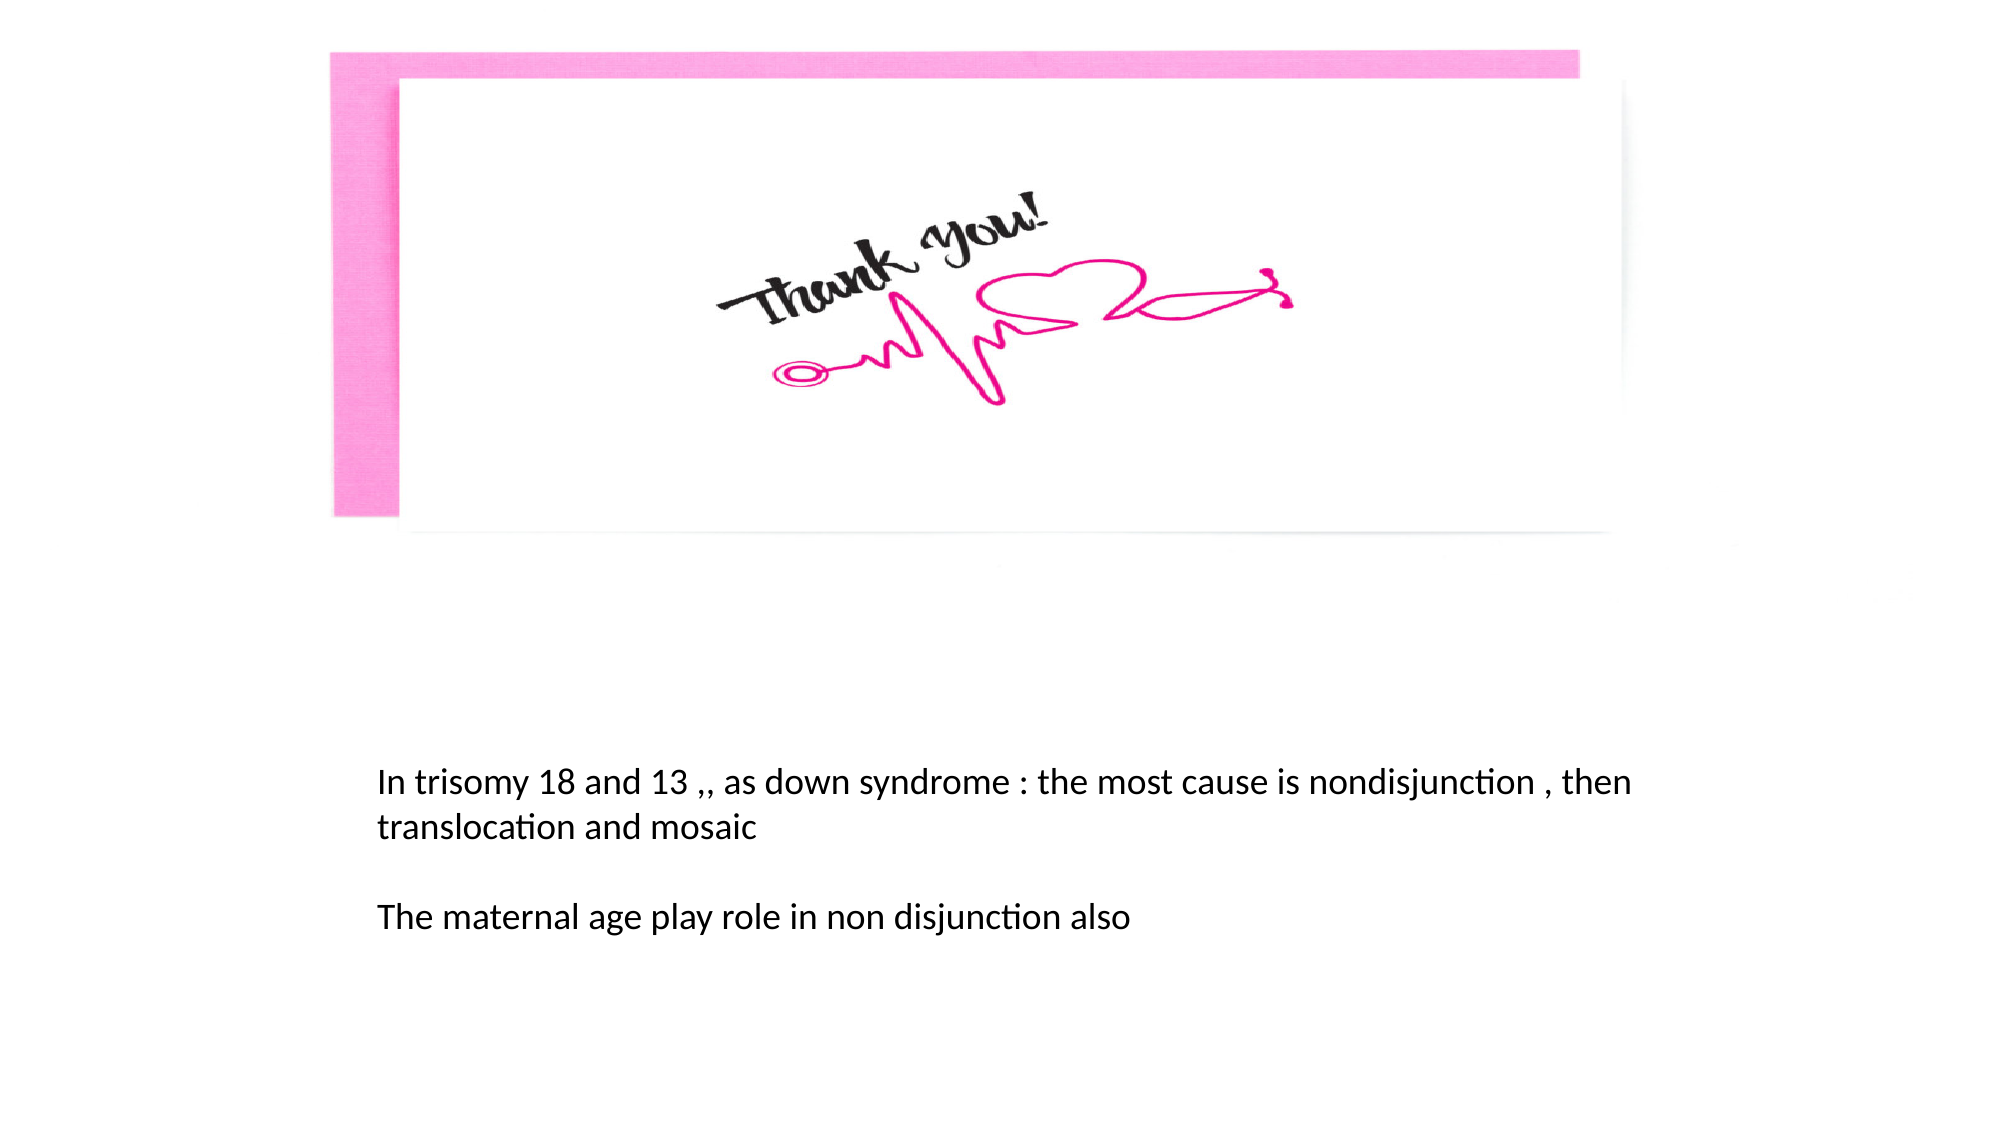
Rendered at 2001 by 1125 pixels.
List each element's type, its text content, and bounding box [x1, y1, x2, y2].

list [49, 0, 1913, 603]
text_box In trisomy 18 and 13 ,, as down syndrome : the most cause is nondisjunction , then translocation and mosaic The maternal age play role in non disjunction also [362, 749, 1713, 945]
